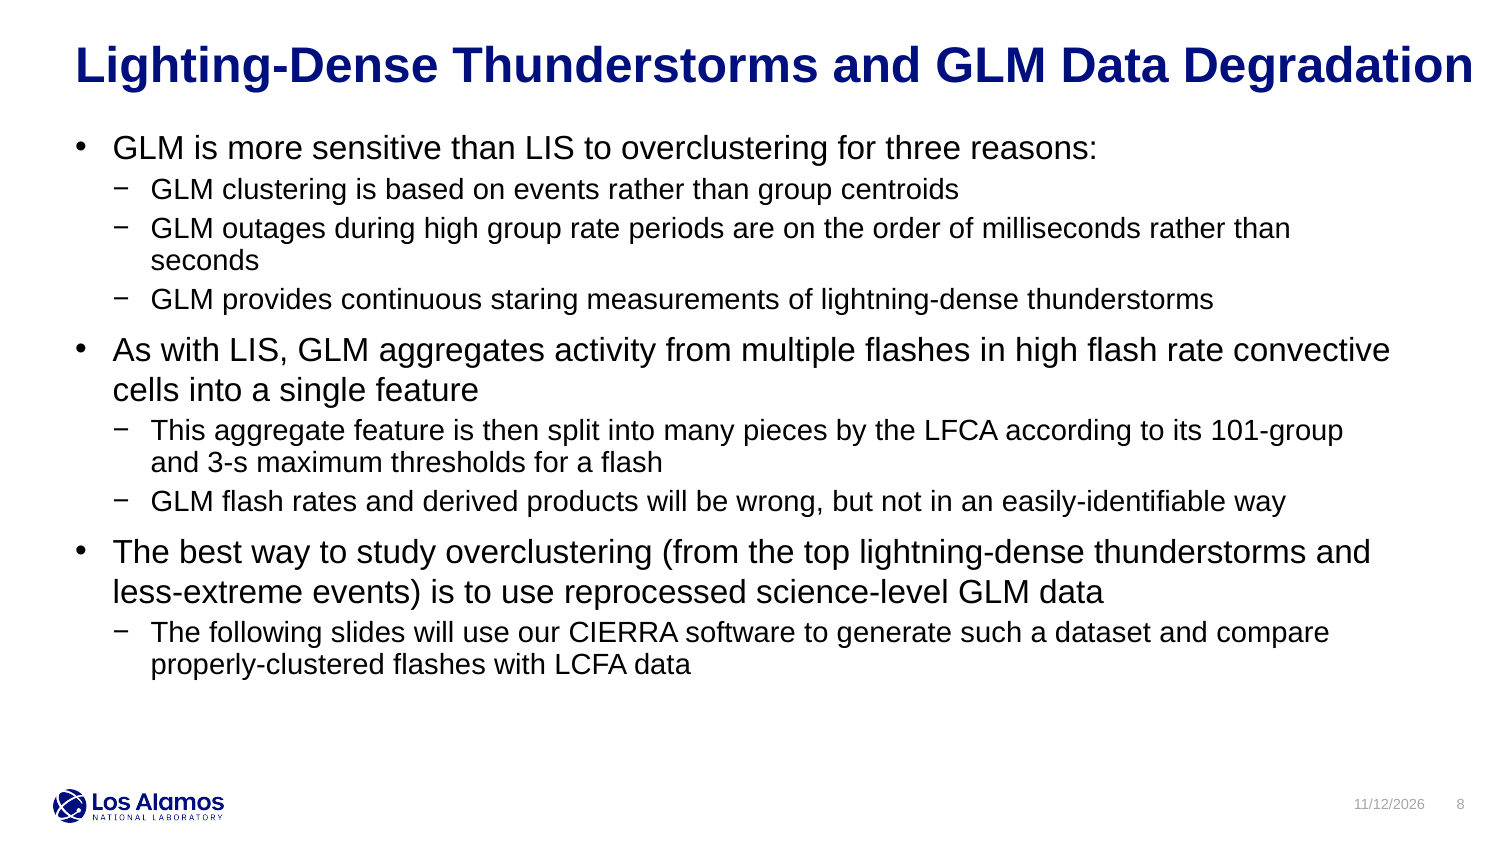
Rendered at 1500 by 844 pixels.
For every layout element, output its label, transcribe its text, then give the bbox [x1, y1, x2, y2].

list GLM is more sensitive than LIS to overclustering for three reasons: GLM clustering is based on events rather than group centroids GLM outages during high group rate periods are on the order of milliseconds rather than seconds GLM provides continuous staring measurements of lightning-dense thunderstorms As with LIS, GLM aggregates activity from multiple flashes in high flash rate convective cells into a single feature This aggregate feature is then split into many pieces by the LFCA according to its 101-group and 3-s maximum thresholds for a flash GLM flash rates and derived products will be wrong, but not in an easily-identifiable way The best way to study overclustering (from the top lightning-dense thunderstorms and less-extreme events) is to use reprocessed science-level GLM data The following slides will use our CIERRA software to generate such a dataset and compare properly-clustered flashes with LCFA data [75, 143, 1400, 704]
list Lighting-Dense Thunderstorms and GLM Data Degradation [75, 32, 1485, 143]
picture [53, 789, 224, 823]
